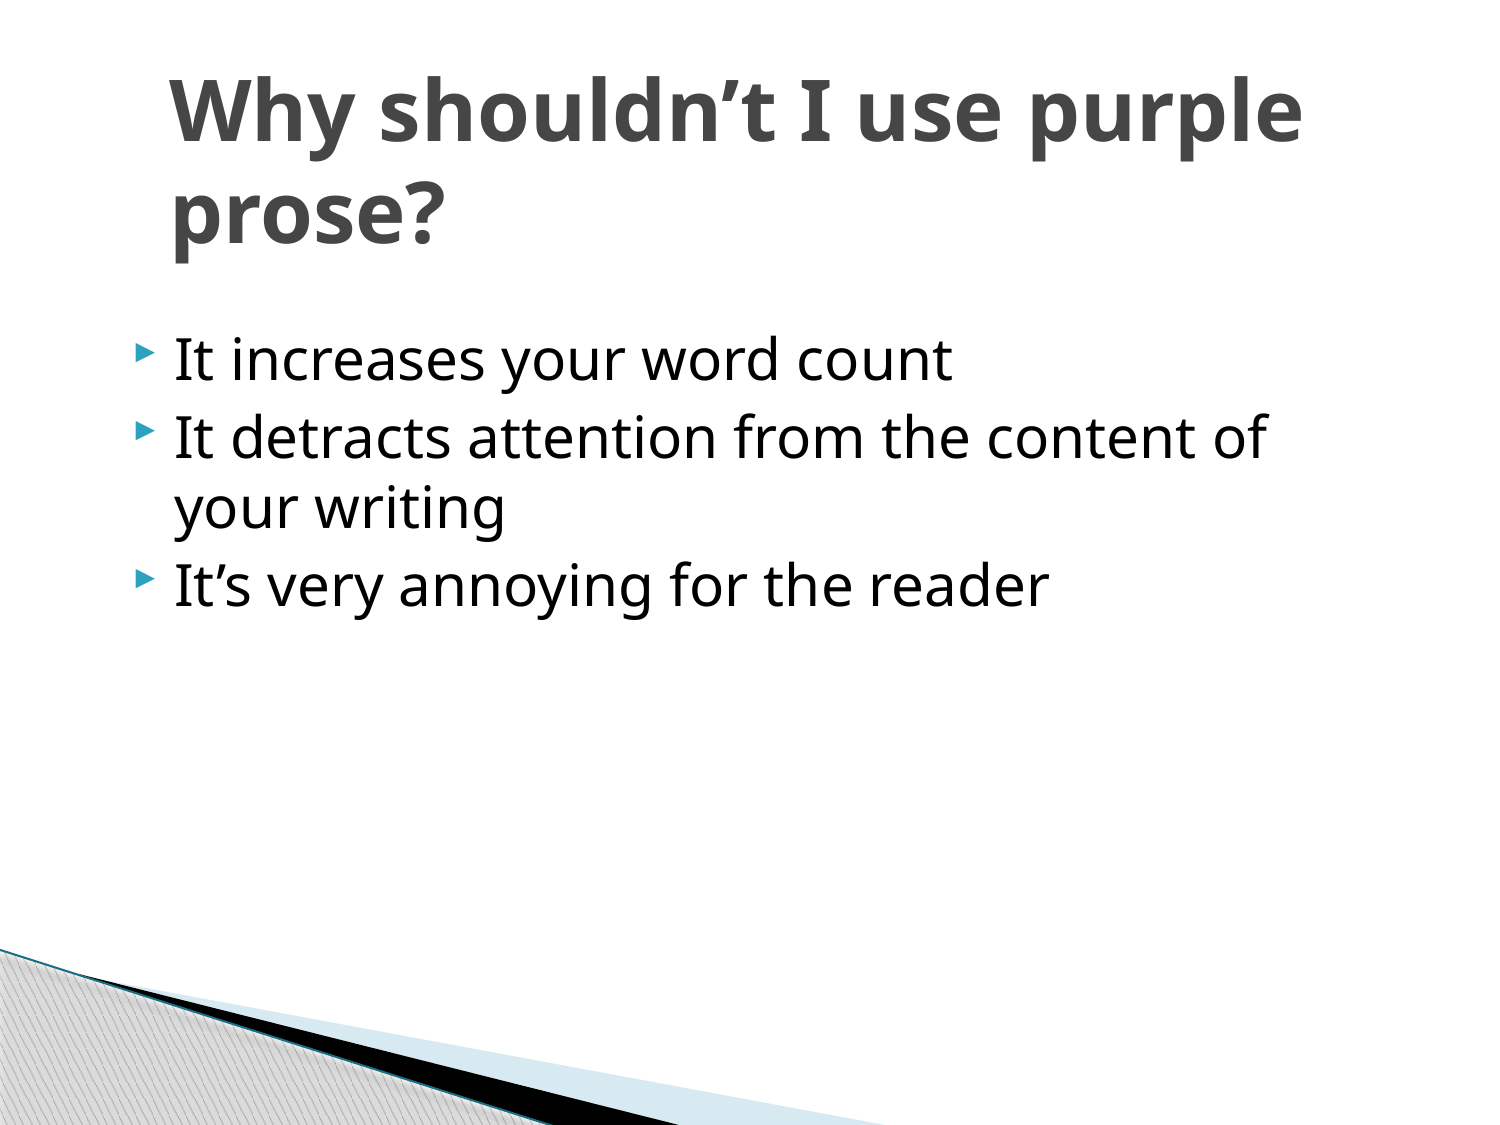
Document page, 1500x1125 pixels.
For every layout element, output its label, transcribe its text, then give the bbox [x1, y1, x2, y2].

list It increases your word count It detracts attention from the content of your writing It’s very annoying for the reader [99, 314, 1401, 1057]
title Why shouldn’t I use purple prose? [75, 43, 1425, 274]
